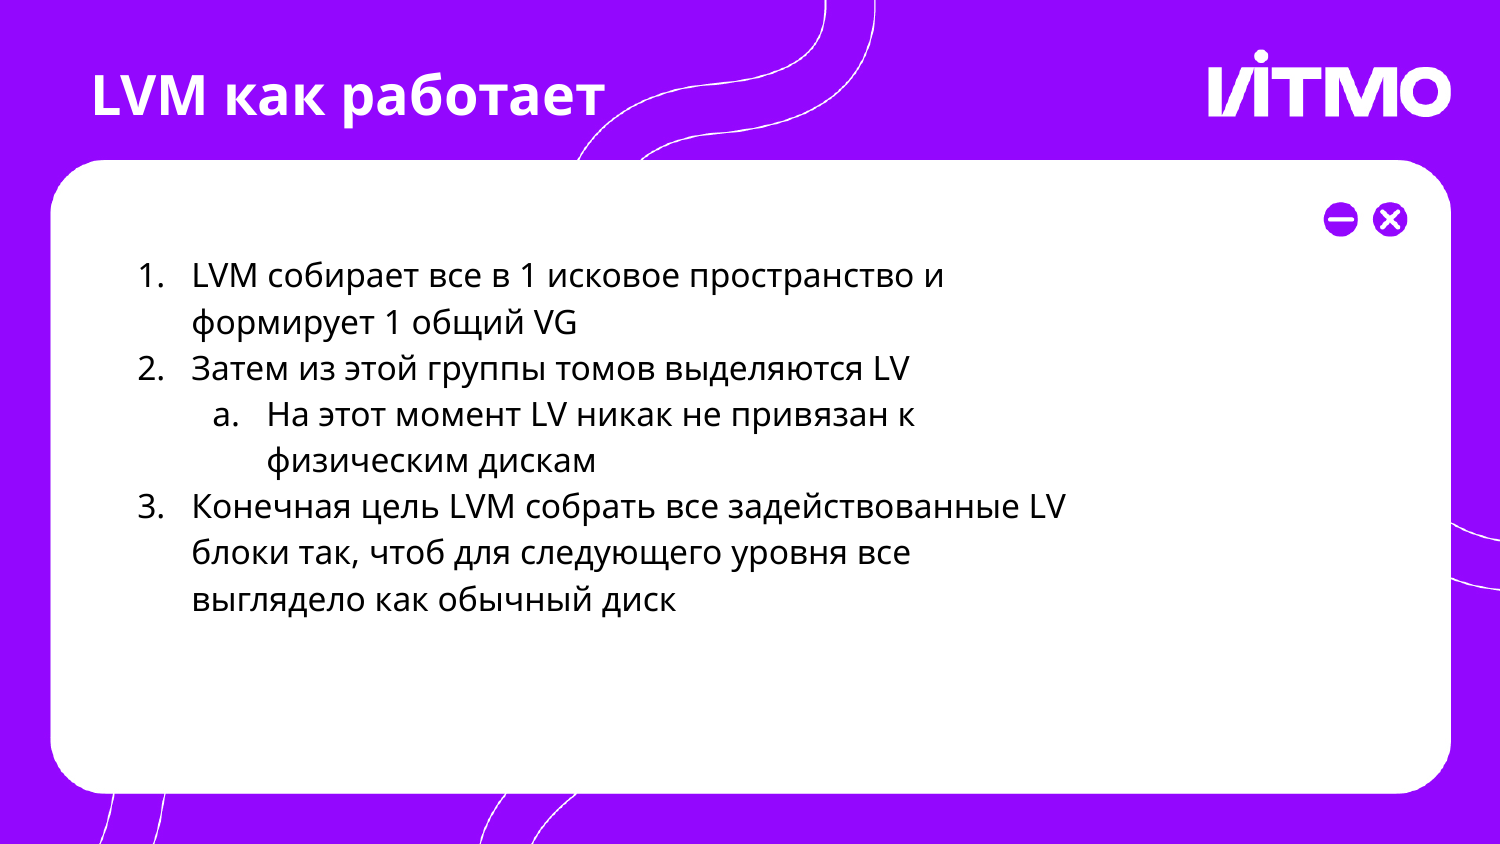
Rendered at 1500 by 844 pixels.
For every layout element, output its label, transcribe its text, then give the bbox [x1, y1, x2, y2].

list LVM собирает все в 1 исковое пространство и формирует 1 общий VG Затем из этой группы томов выделяются LV На этот момент LV никак не привязан к физическим дискам Конечная цель LVM собрать все задействованные LV блоки так, чтоб для следующего уровня все выглядело как обычный диск [101, 240, 1108, 740]
picture [0, 0, 1500, 844]
title LVM как работает [75, 50, 1266, 137]
